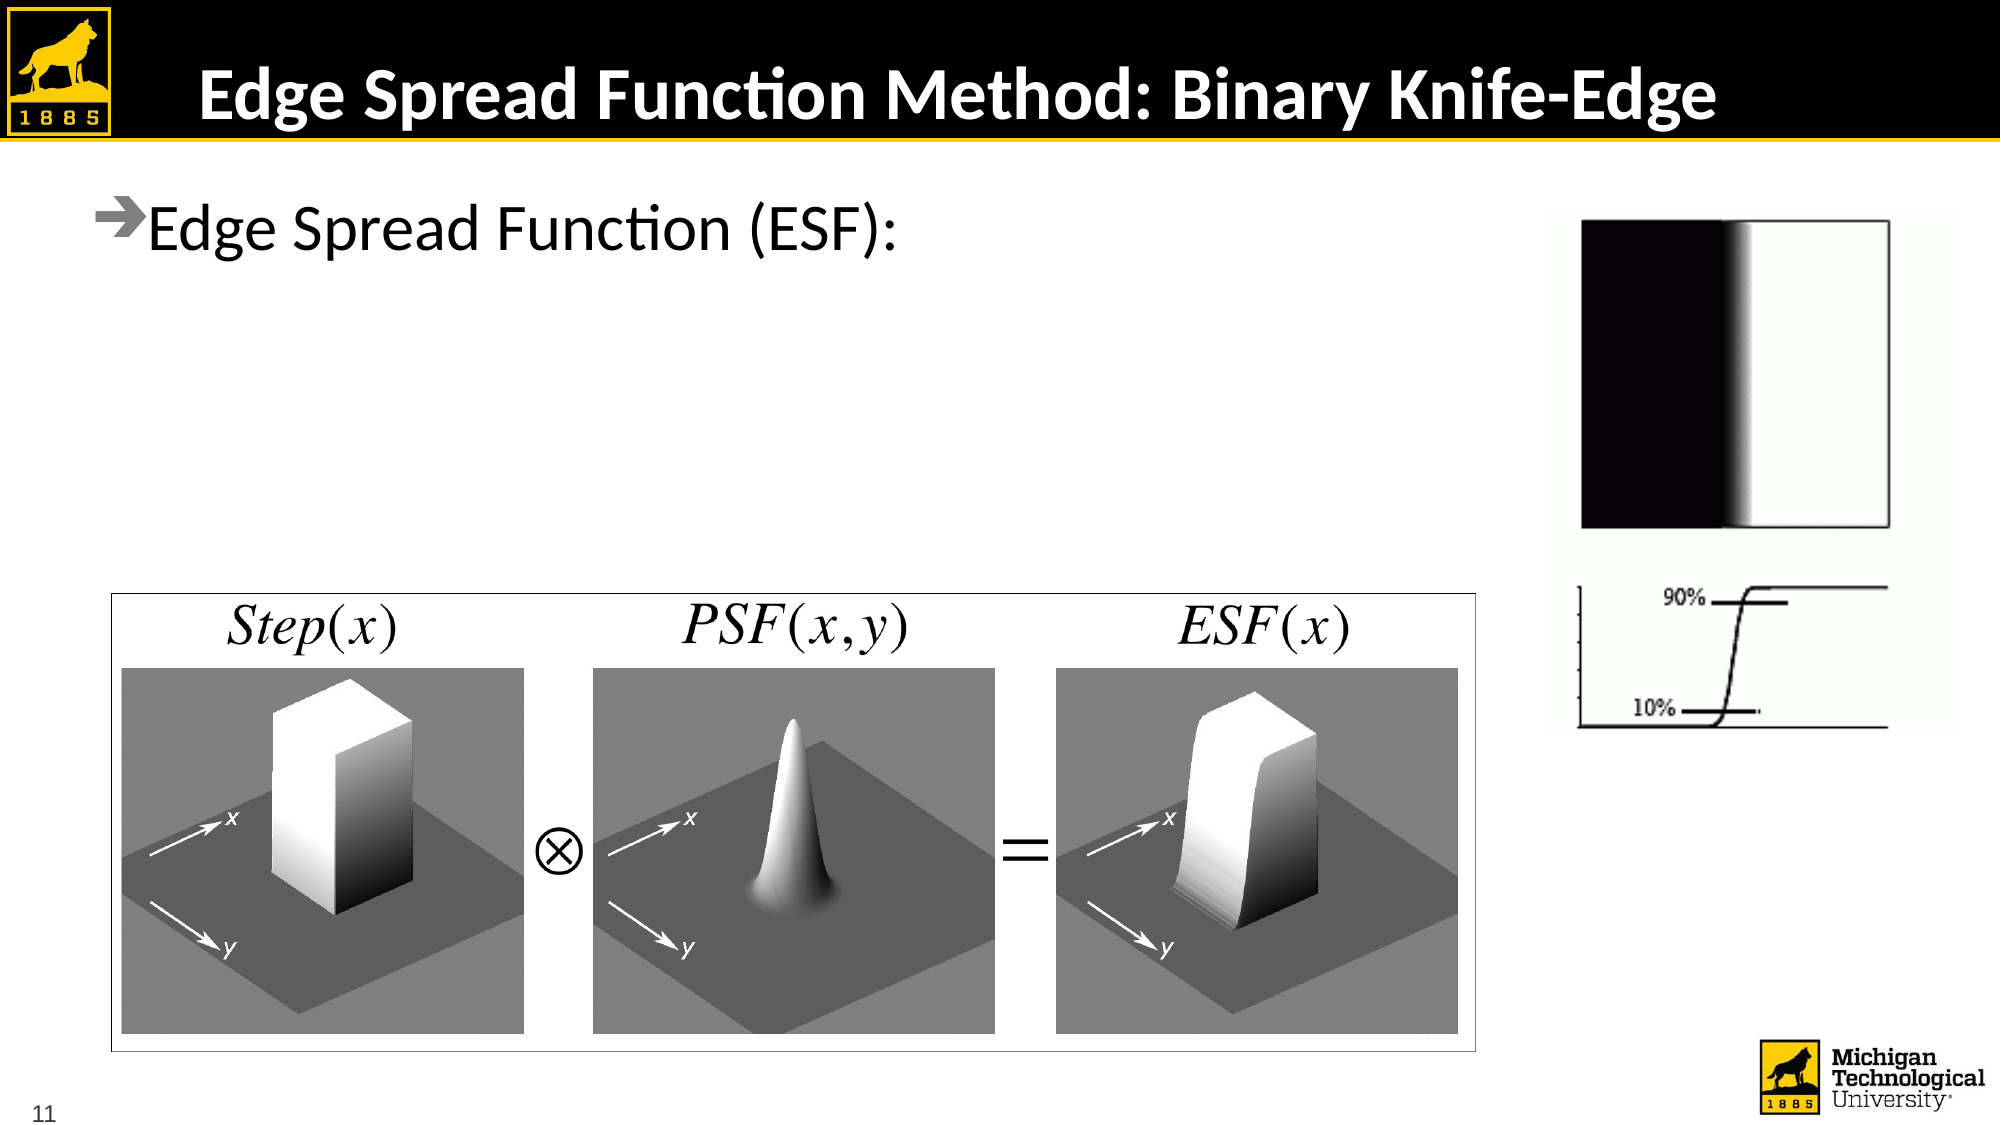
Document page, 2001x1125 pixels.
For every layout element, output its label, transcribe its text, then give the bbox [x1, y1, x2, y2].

title Edge Spread Function Method: Binary Knife-Edge [183, 12, 1984, 142]
picture [7, 7, 111, 136]
picture [110, 593, 1476, 1053]
picture [1757, 1038, 1988, 1116]
picture [1549, 212, 1959, 732]
slide_number 11 [16, 1062, 200, 1116]
